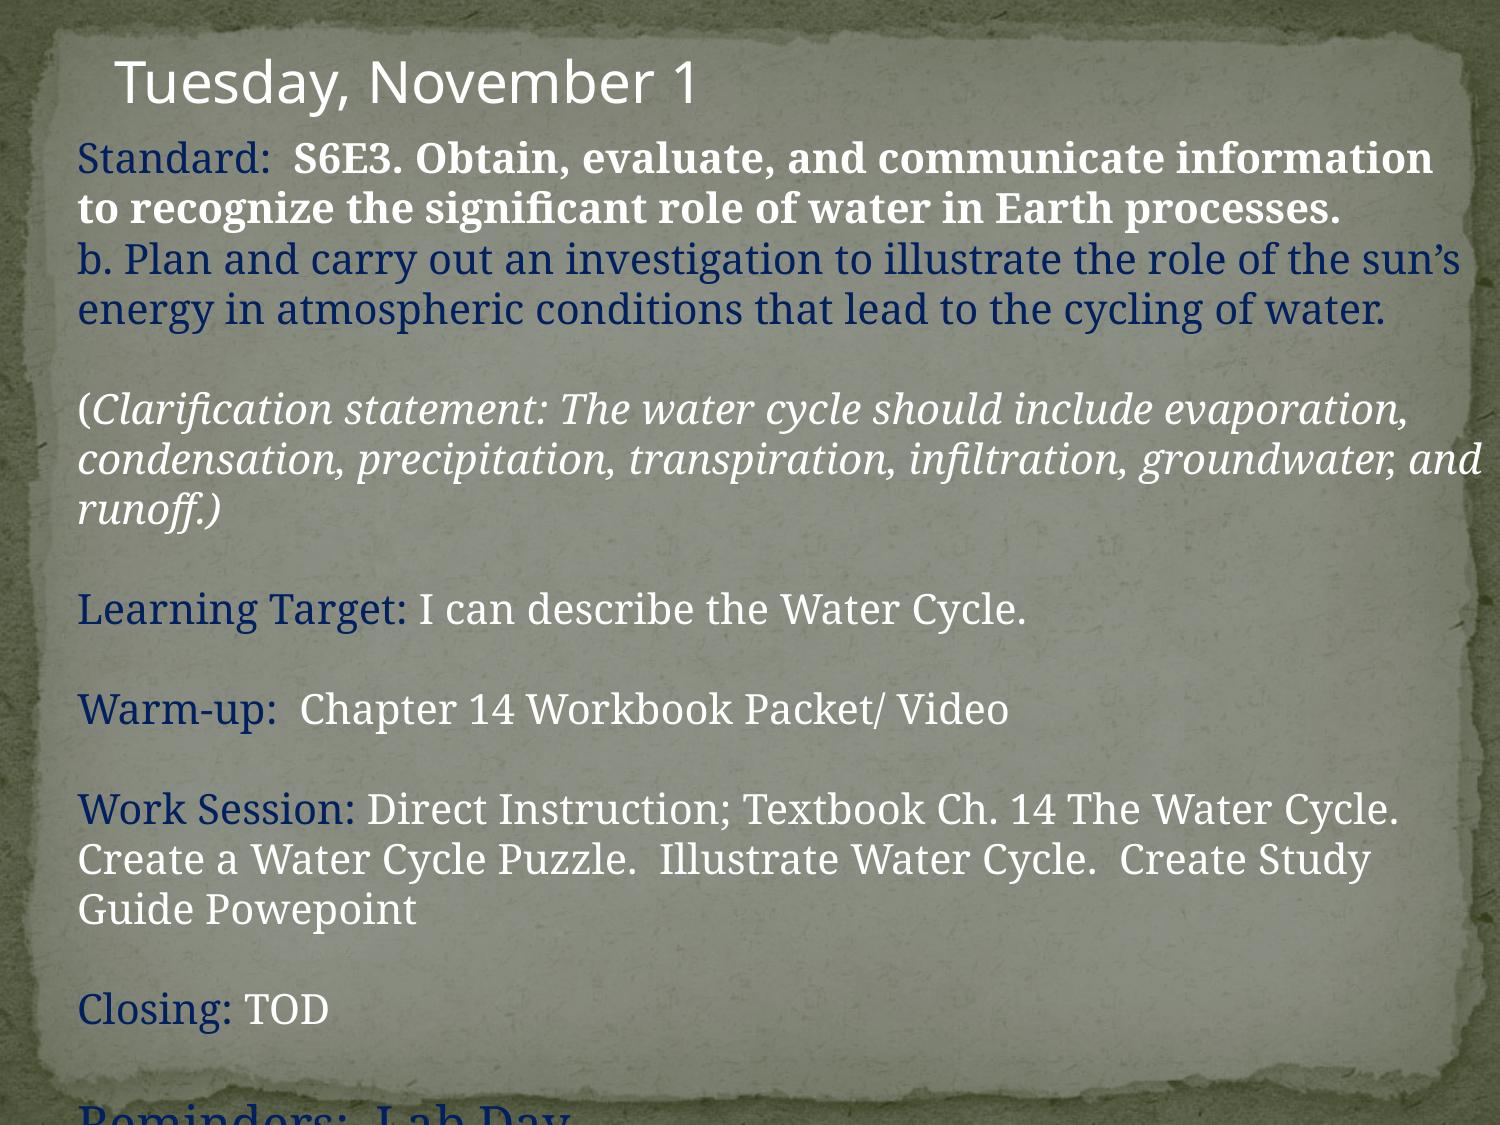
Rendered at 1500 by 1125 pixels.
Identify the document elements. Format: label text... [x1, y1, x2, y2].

text_box Standard: S6E3. Obtain, evaluate, and communicate information to recognize the significant role of water in Earth processes. b. Plan and carry out an investigation to illustrate the role of the sun’s energy in atmospheric conditions that lead to the cycling of water. (Clarification statement: The water cycle should include evaporation, condensation, precipitation, transpiration, infiltration, groundwater, and runoff.) Learning Target: I can describe the Water Cycle. Warm-up: Chapter 14 Workbook Packet/ Video Work Session: Direct Instruction; Textbook Ch. 14 The Water Cycle. Create a Water Cycle Puzzle. Illustrate Water Cycle. Create Study Guide Powepoint Closing: TOD Reminders: Lab Day [62, 124, 1500, 1125]
text_box Tuesday, November 1 [99, 37, 1075, 123]
